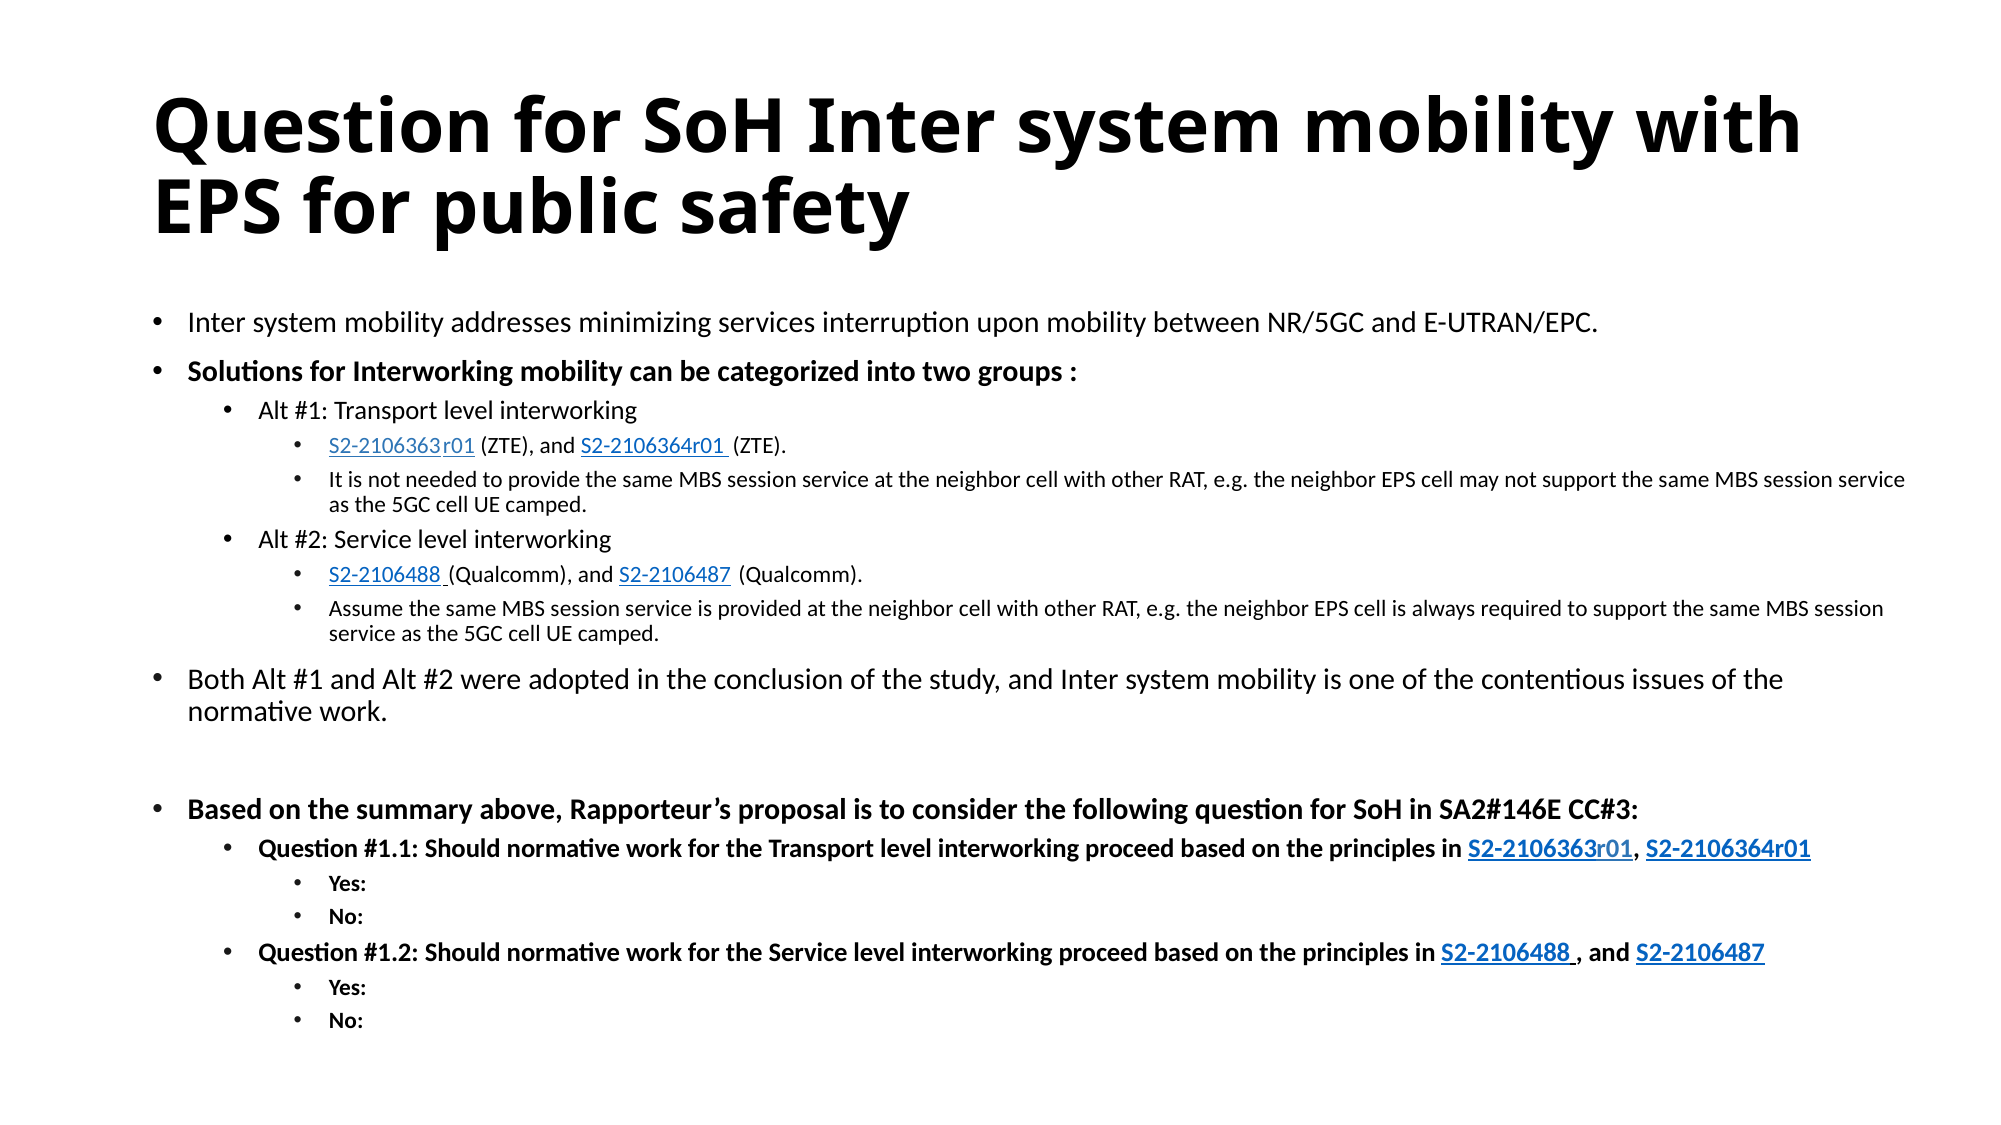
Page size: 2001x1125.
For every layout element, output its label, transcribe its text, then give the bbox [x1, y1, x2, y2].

list Inter system mobility addresses minimizing services interruption upon mobility between NR/5GC and E-UTRAN/EPC. Solutions for Interworking mobility can be categorized into two groups : Alt #1: Transport level interworking S2-2106363r01 (ZTE), and S2-2106364r01 (ZTE). It is not needed to provide the same MBS session service at the neighbor cell with other RAT, e.g. the neighbor EPS cell may not support the same MBS session service as the 5GC cell UE camped. Alt #2: Service level interworking S2-2106488 (Qualcomm), and S2-2106487 (Qualcomm). Assume the same MBS session service is provided at the neighbor cell with other RAT, e.g. the neighbor EPS cell is always required to support the same MBS session service as the 5GC cell UE camped. Both Alt #1 and Alt #2 were adopted in the conclusion of the study, and Inter system mobility is one of the contentious issues of the normative work. Based on the summary above, Rapporteur’s proposal is to consider the following question for SoH in SA2#146E CC#3: Question #1.1: Should normative work for the Transport level interworking proceed based on the principles in S2-2106363r01, S2-2106364r01 Yes: No: Question #1.2: Should normative work for the Service level interworking proceed based on the principles in S2-2106488 , and S2-2106487 Yes: No: [137, 299, 1926, 1050]
title Question for SoH Inter system mobility with EPS for public safety [137, 59, 1863, 278]
